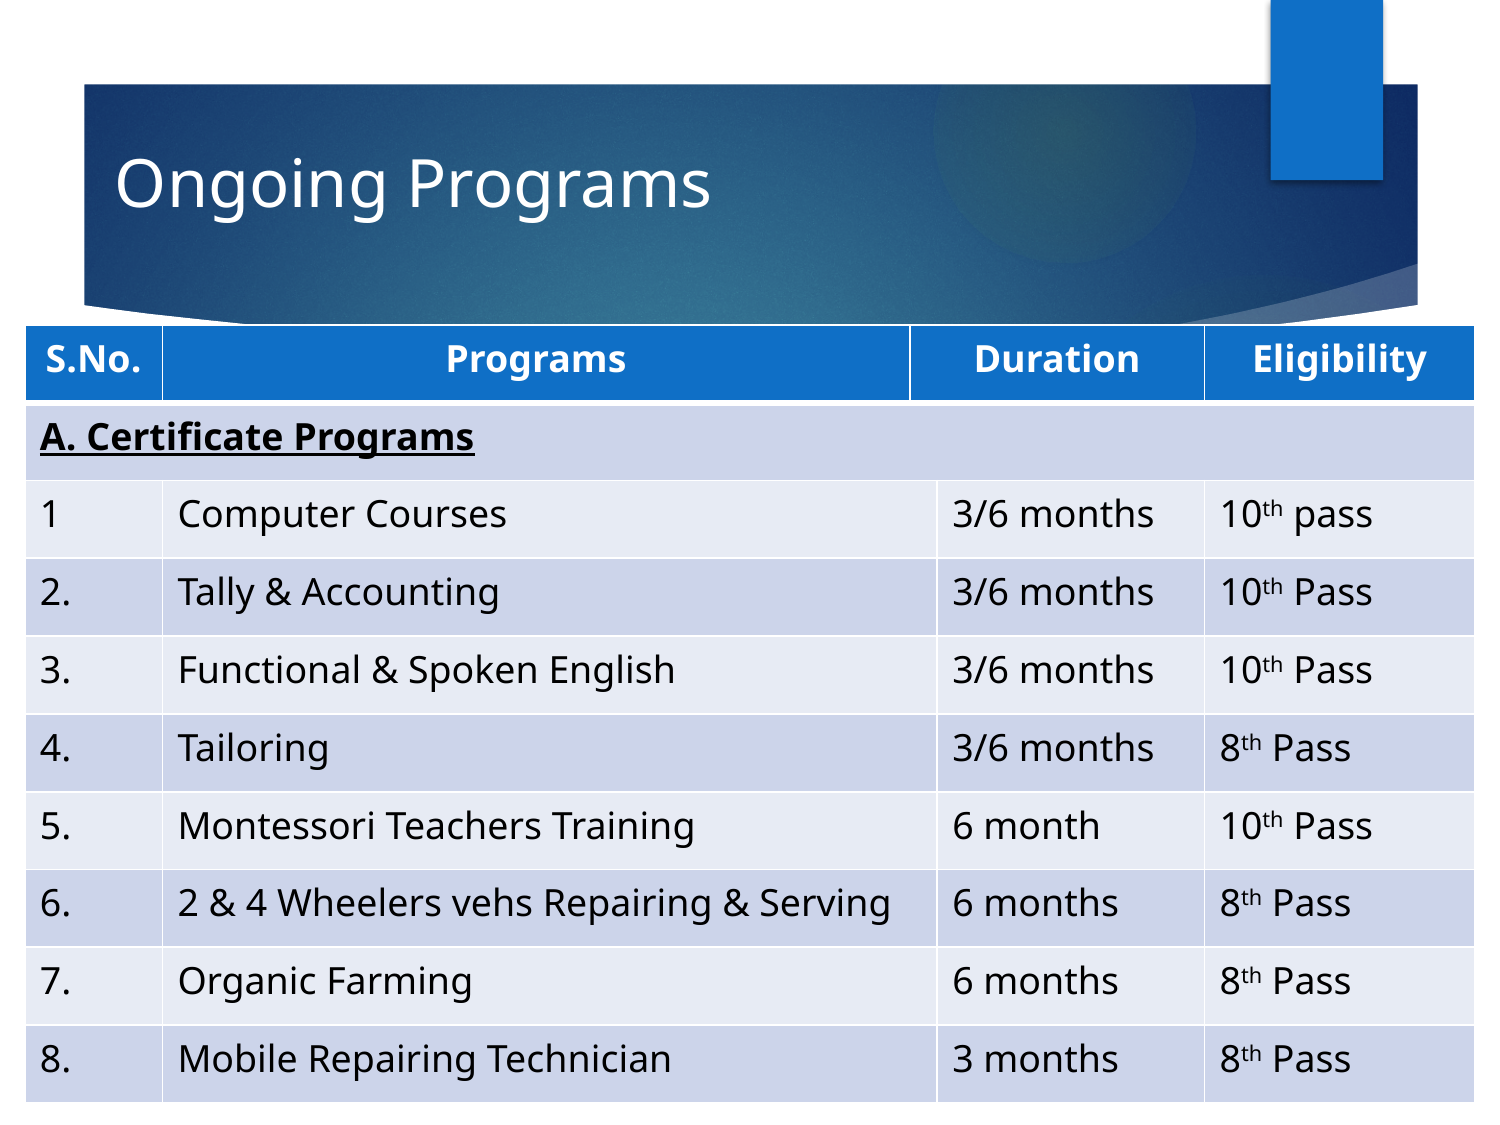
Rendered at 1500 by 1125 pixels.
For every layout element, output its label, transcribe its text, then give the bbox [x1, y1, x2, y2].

table_cell 7. [26, 948, 162, 1024]
table_cell 8th Pass [1205, 870, 1474, 946]
table_cell 3/6 months [938, 481, 1204, 557]
table_cell Functional & Spoken English [163, 637, 936, 713]
table_cell 3/6 months [938, 559, 1204, 635]
table_cell Tailoring [163, 715, 936, 791]
table_cell 5. [26, 793, 162, 869]
table_cell 2 & 4 Wheelers vehs Repairing & Serving [163, 870, 936, 946]
table_cell 3. [26, 637, 162, 713]
table_cell 10th Pass [1205, 793, 1474, 869]
table_header Programs [163, 326, 909, 400]
table_cell 8th Pass [1205, 715, 1474, 791]
table_cell 8. [26, 1026, 162, 1102]
table_cell Mobile Repairing Technician [163, 1026, 936, 1102]
table_cell Organic Farming [163, 948, 936, 1024]
table_cell Tally & Accounting [163, 559, 936, 635]
table_cell 4. [26, 715, 162, 791]
table_cell Computer Courses [163, 481, 936, 557]
table_header S.No. [26, 326, 162, 400]
table_header Duration [911, 326, 1204, 400]
table_cell A. Certificate Programs [26, 406, 1474, 480]
table_cell 8th Pass [1205, 1026, 1474, 1102]
table_cell 1 [26, 481, 162, 557]
table_cell 10th pass [1205, 481, 1474, 557]
table_cell 6 month [938, 793, 1204, 869]
table_cell 8th Pass [1205, 948, 1474, 1024]
table_cell Montessori Teachers Training [163, 793, 936, 869]
table_cell 6. [26, 870, 162, 946]
table_cell 10th Pass [1205, 559, 1474, 635]
table_cell 2. [26, 559, 162, 635]
table_cell 10th Pass [1205, 637, 1474, 713]
table_cell 6 months [938, 948, 1204, 1024]
title Ongoing Programs [99, 99, 1450, 263]
table_cell 6 months [938, 870, 1204, 946]
table_header Eligibility [1205, 326, 1474, 400]
table_cell 3/6 months [938, 715, 1204, 791]
table_cell 3 months [938, 1026, 1204, 1102]
table_cell 3/6 months [938, 637, 1204, 713]
